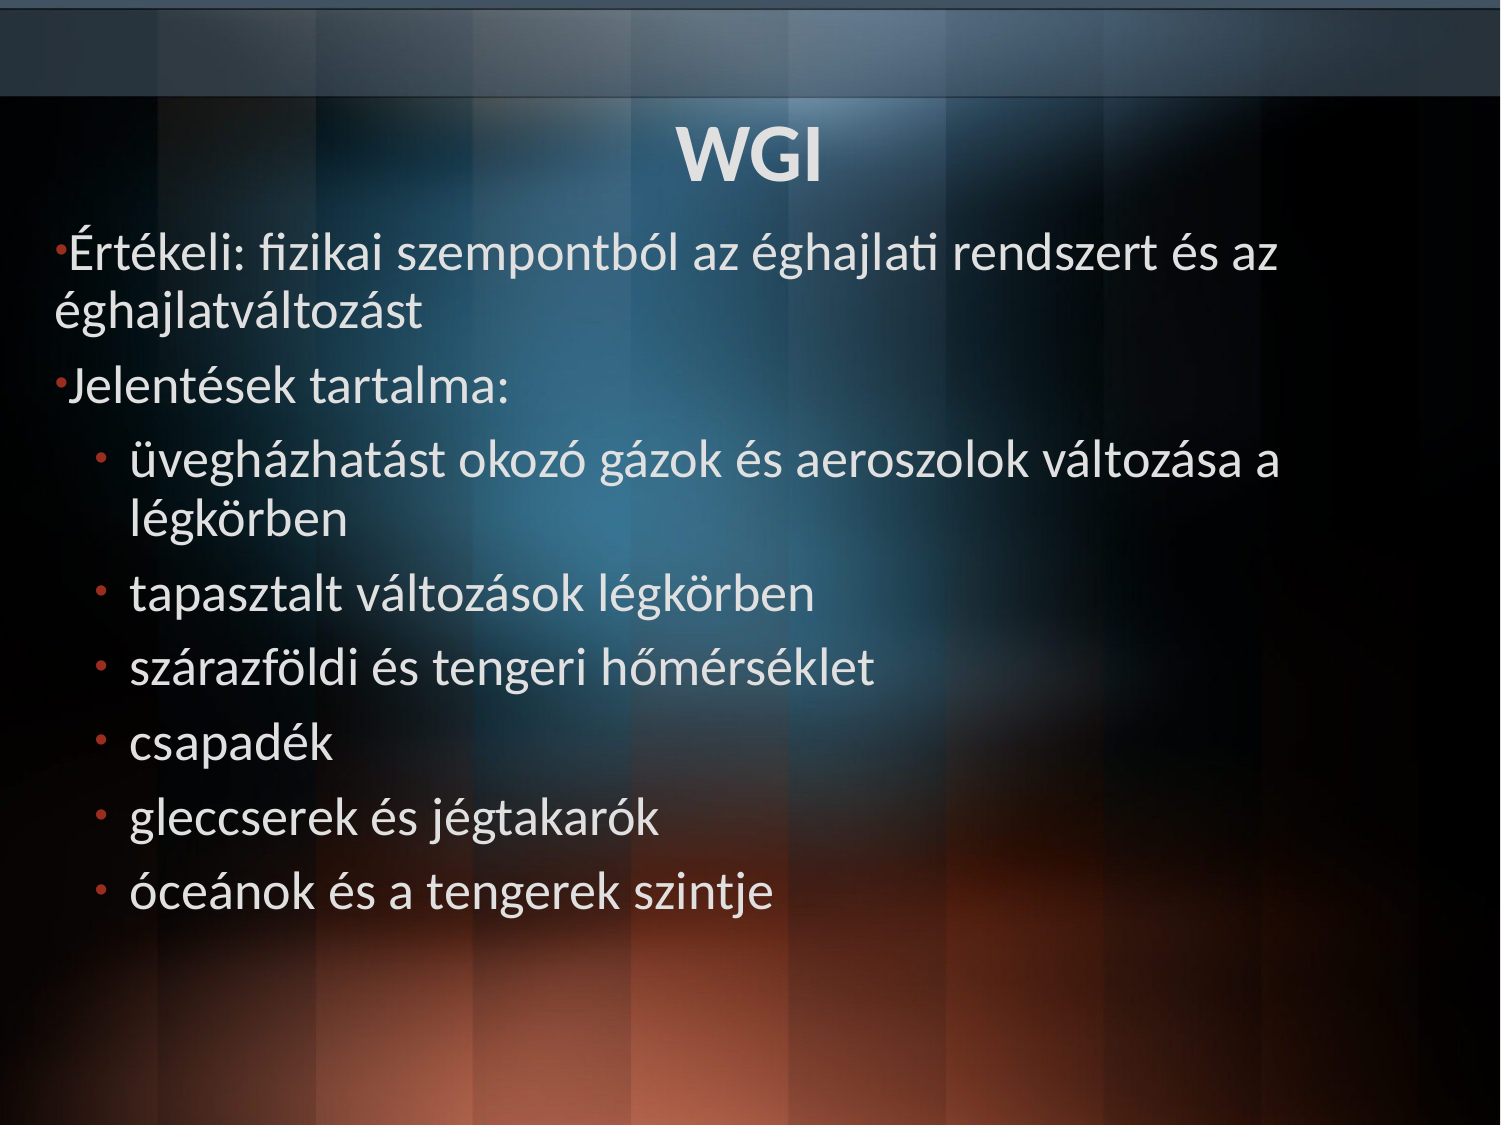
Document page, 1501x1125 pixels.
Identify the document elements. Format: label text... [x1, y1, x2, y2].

text_box WGI [128, 56, 1372, 206]
picture [0, 0, 1501, 1125]
text_box Értékeli: fizikai szempontból az éghajlati rendszert és az éghajlatváltozást Jelentések tartalma: üvegházhatást okozó gázok és aeroszolok változása a légkörben tapasztalt változások légkörben szárazföldi és tengeri hőmérséklet csapadék gleccserek és jégtakarók óceánok és a tengerek szintje [39, 215, 1461, 1062]
